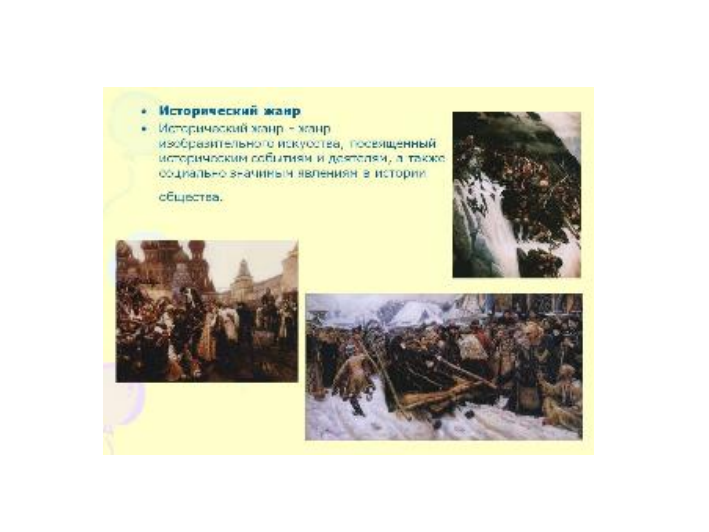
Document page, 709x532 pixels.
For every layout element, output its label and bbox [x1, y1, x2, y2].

picture [103, 87, 594, 455]
